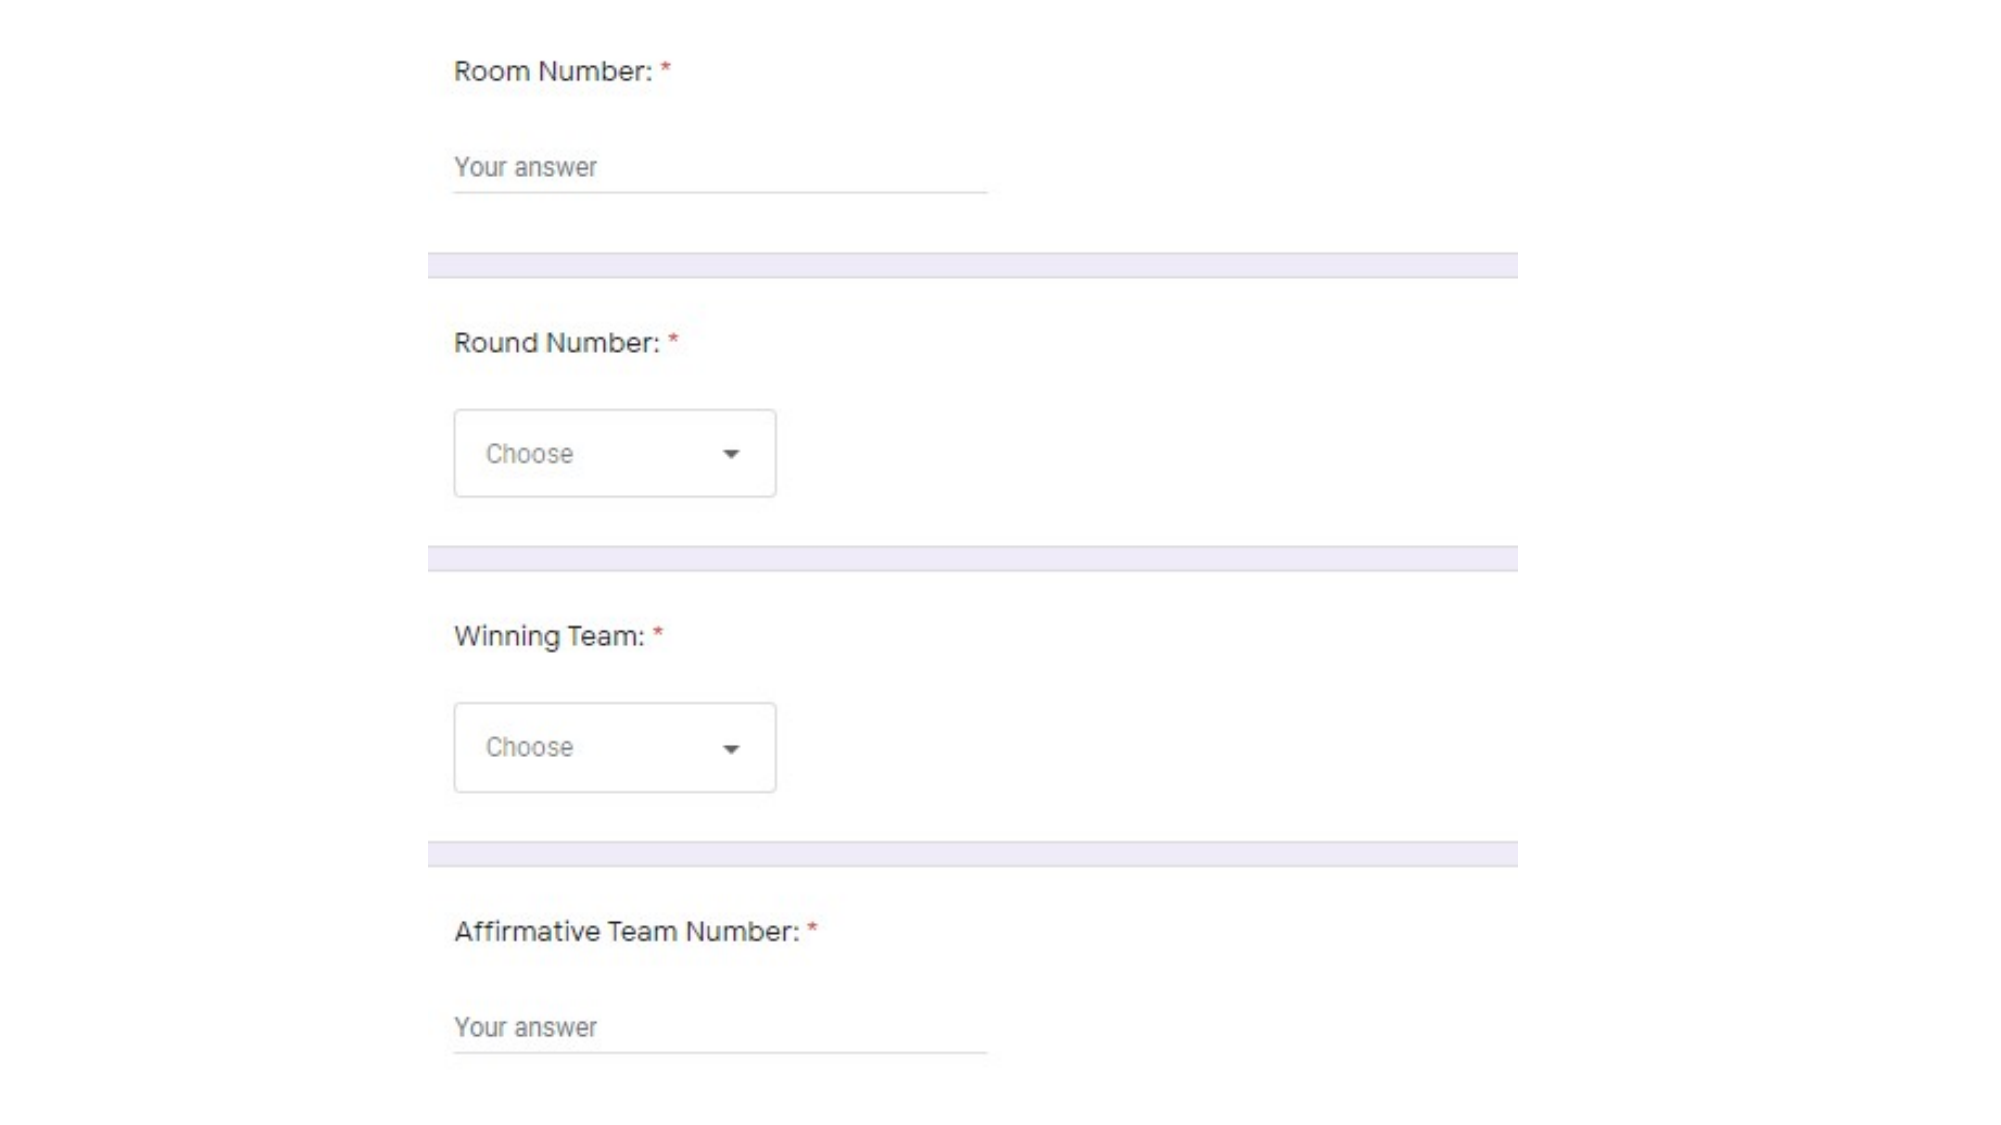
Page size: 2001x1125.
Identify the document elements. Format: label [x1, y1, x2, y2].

picture [428, 27, 1518, 1098]
